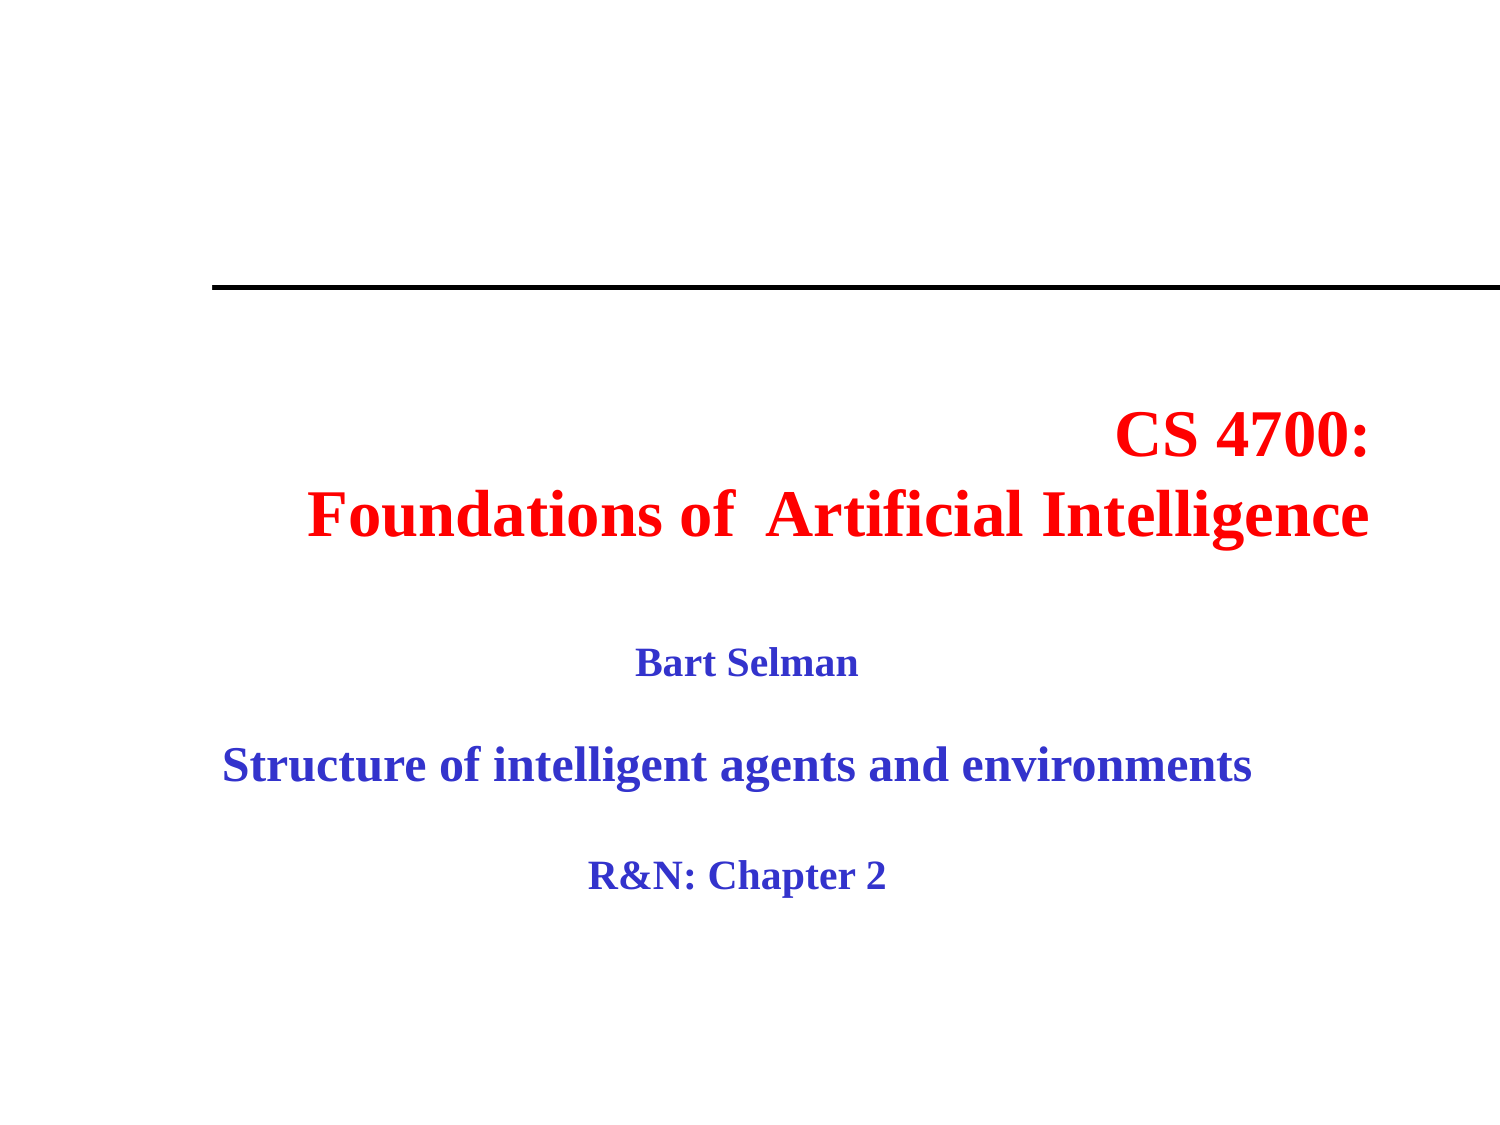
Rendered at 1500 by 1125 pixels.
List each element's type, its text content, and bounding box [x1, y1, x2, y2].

title CS 4700: Foundations of Artificial Intelligence [112, 349, 1388, 591]
subtitle Bart Selman Structure of intelligent agents and environments R&N: Chapter 2 [200, 637, 1275, 975]
